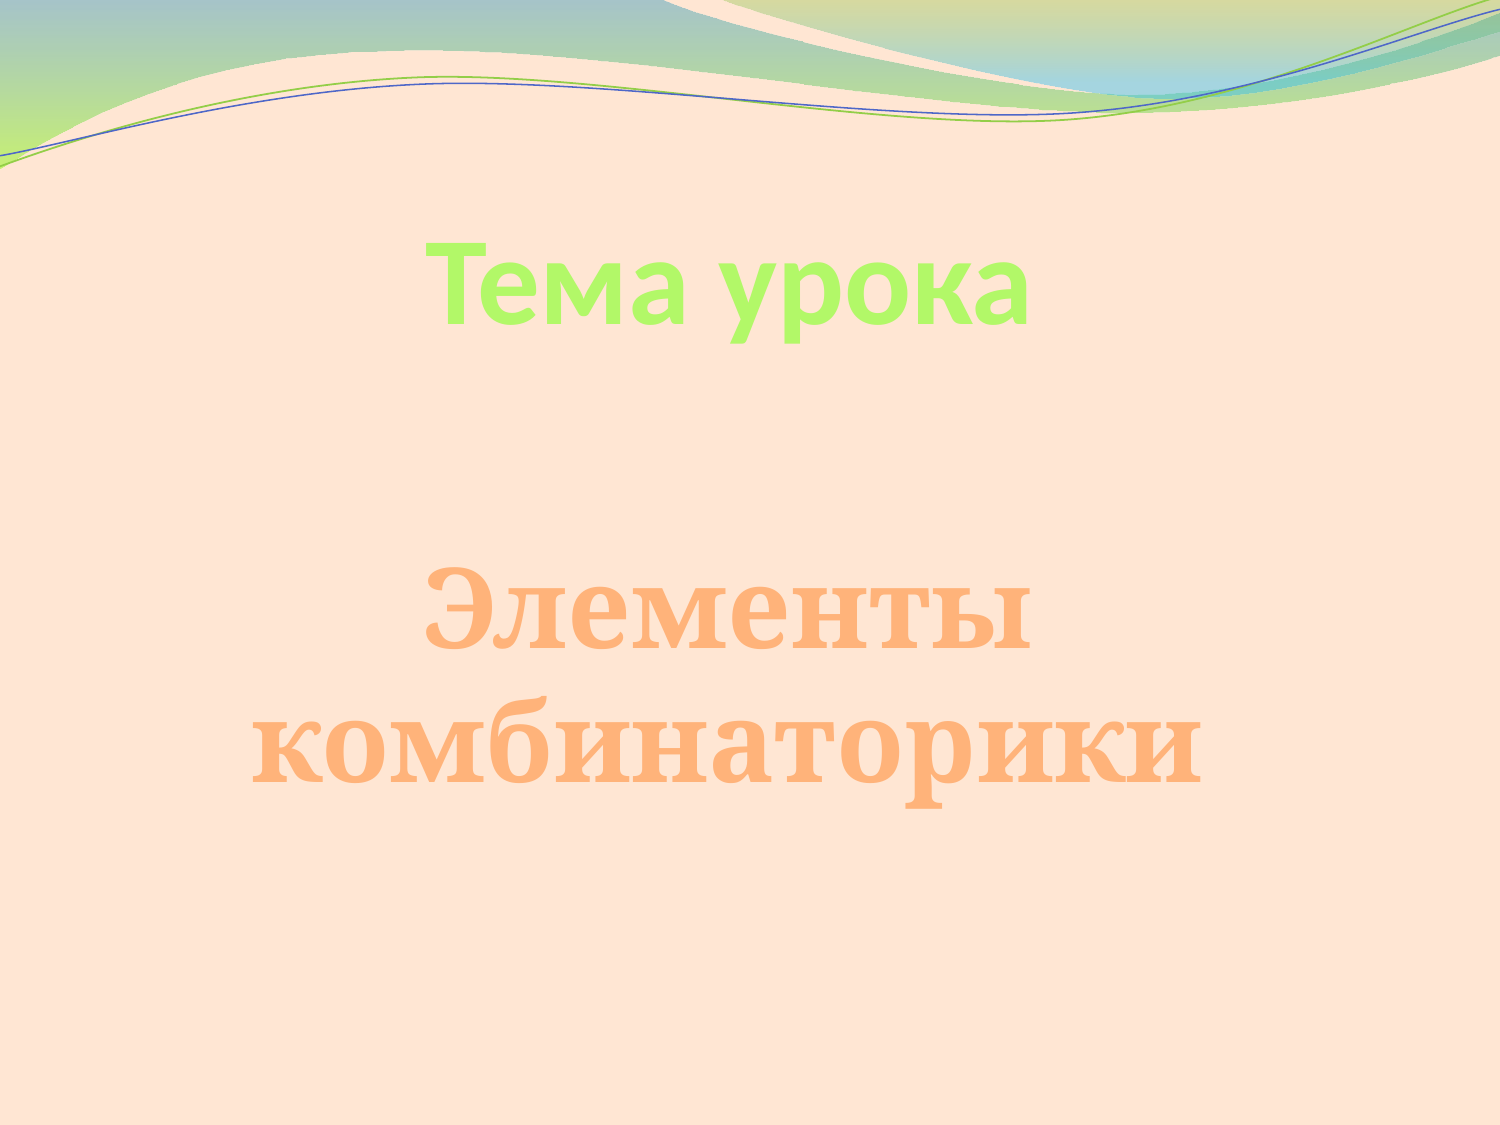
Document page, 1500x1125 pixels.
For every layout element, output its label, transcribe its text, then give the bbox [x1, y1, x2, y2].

subtitle Элементы комбинаторики [87, 529, 1376, 818]
title Тема урока [87, 160, 1376, 350]
